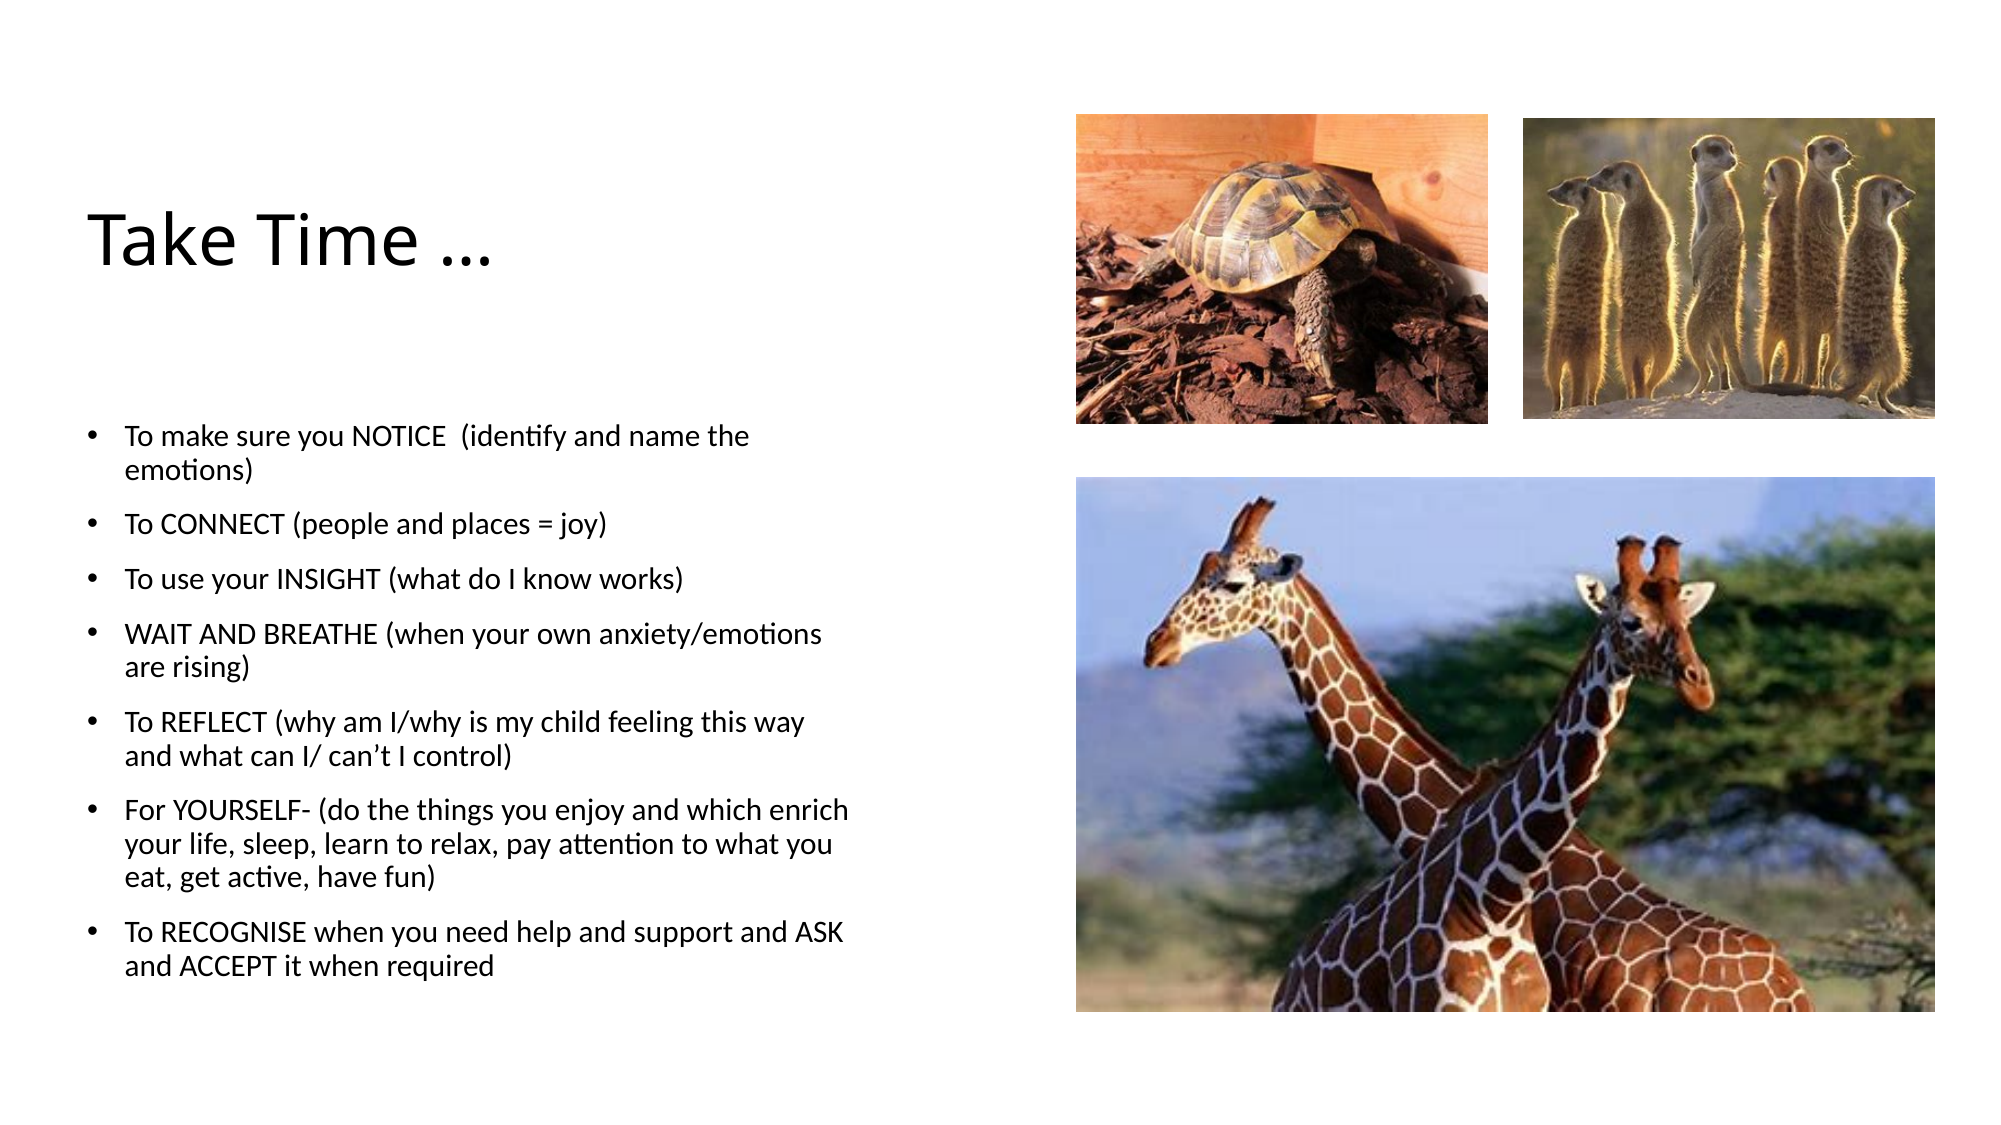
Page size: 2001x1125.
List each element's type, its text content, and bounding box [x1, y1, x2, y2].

list To make sure you NOTICE (identify and name the emotions) To CONNECT (people and places = joy) To use your INSIGHT (what do I know works) WAIT AND BREATHE (when your own anxiety/emotions are rising) To REFLECT (why am I/why is my child feeling this way and what can I/ can’t I control) For YOURSELF- (do the things you enjoy and which enrich your life, sleep, learn to relax, pay attention to what you eat, get active, have fun) To RECOGNISE when you need help and support and ASK and ACCEPT it when required [71, 412, 866, 1014]
picture [1076, 477, 1935, 1012]
picture [1523, 118, 1935, 419]
picture [1076, 114, 1488, 424]
title Take Time … [71, 141, 866, 345]
